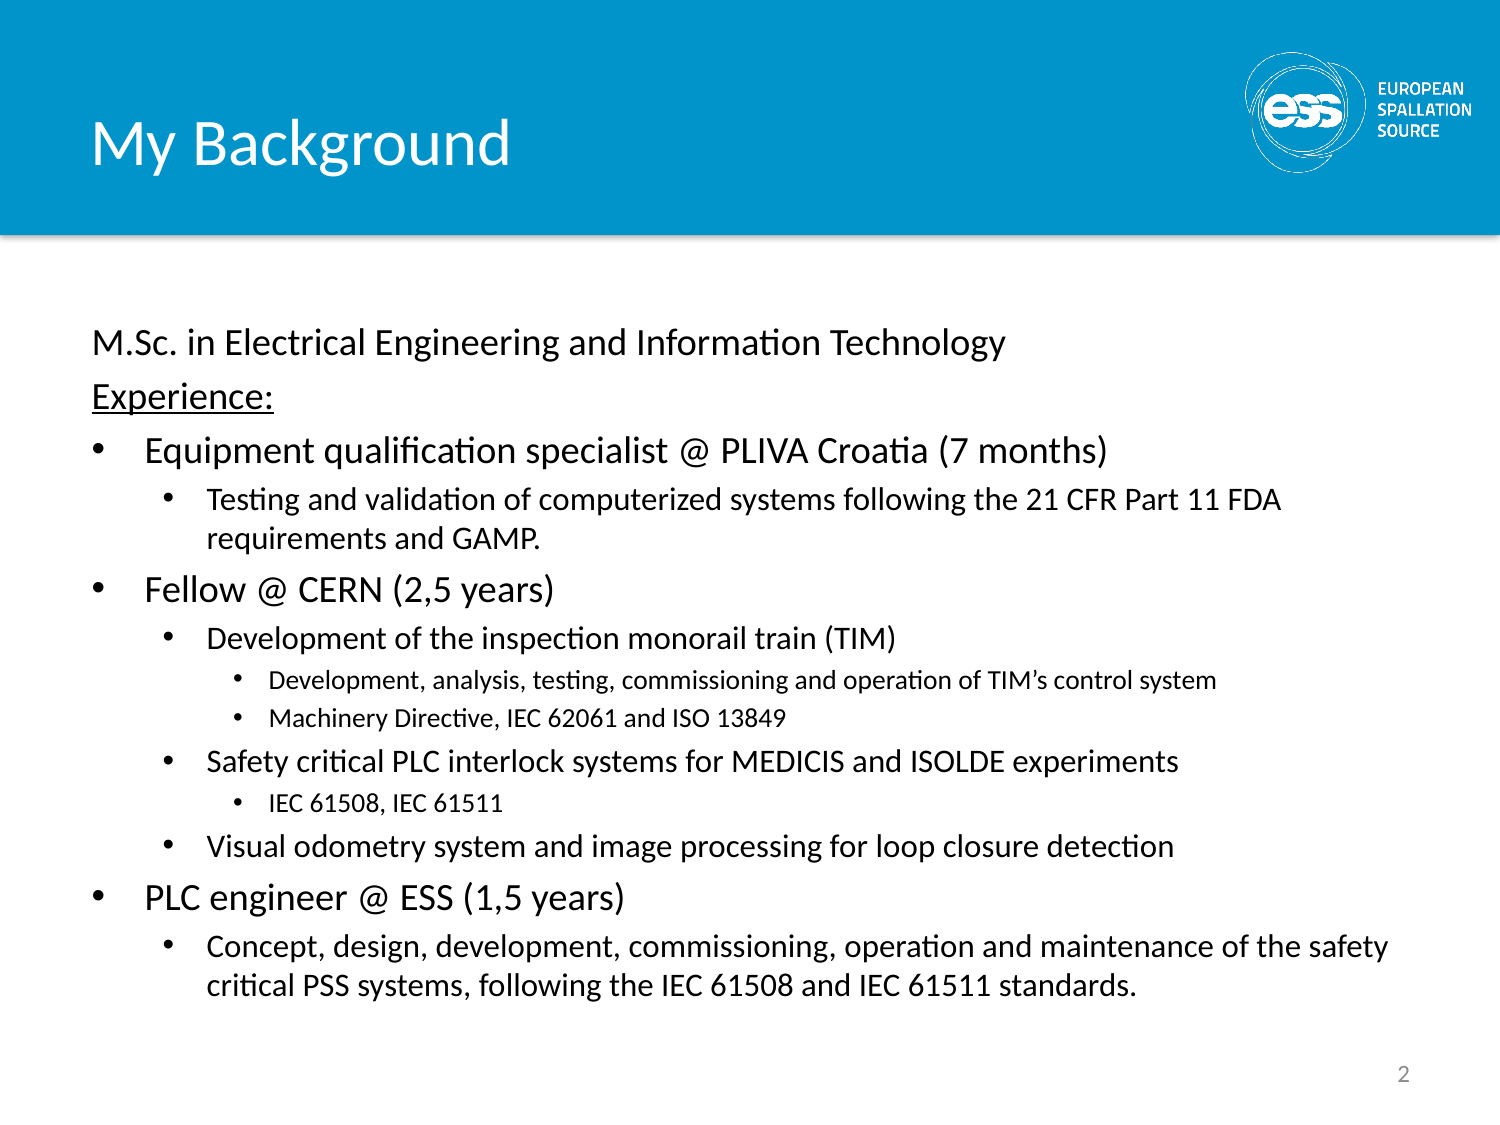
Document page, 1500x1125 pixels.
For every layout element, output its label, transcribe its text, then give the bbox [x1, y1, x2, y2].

slide_number 2 [1074, 1042, 1425, 1103]
picture [1422, 125, 1428, 134]
picture [1432, 125, 1438, 136]
list M.Sc. in Electrical Engineering and Information Technology Experience: Equipment qualification specialist @ PLIVA Croatia (7 months) Testing and validation of computerized systems following the 21 CFR Part 11 FDA requirements and GAMP. Fellow @ CERN (2,5 years) Development of the inspection monorail train (TIM) Development, analysis, testing, commissioning and operation of TIM’s control system Machinery Directive, IEC 62061 and ISO 13849 Safety critical PLC interlock systems for MEDICIS and ISOLDE experiments IEC 61508, IEC 61511 Visual odometry system and image processing for loop closure detection PLC engineer @ ESS (1,5 years) Concept, design, development, commissioning, operation and maintenance of the safety critical PSS systems, following the IEC 61508 and IEC 61511 standards. [76, 309, 1427, 1012]
picture [1264, 94, 1342, 127]
picture [1400, 83, 1407, 94]
picture [1409, 104, 1415, 115]
picture [1379, 83, 1385, 94]
picture [1454, 83, 1458, 94]
picture [1418, 104, 1423, 115]
title My Background [75, 45, 1247, 233]
picture [1398, 109, 1406, 115]
picture [1436, 104, 1444, 115]
picture [1443, 86, 1450, 93]
picture [1389, 104, 1393, 115]
picture [1423, 83, 1430, 94]
